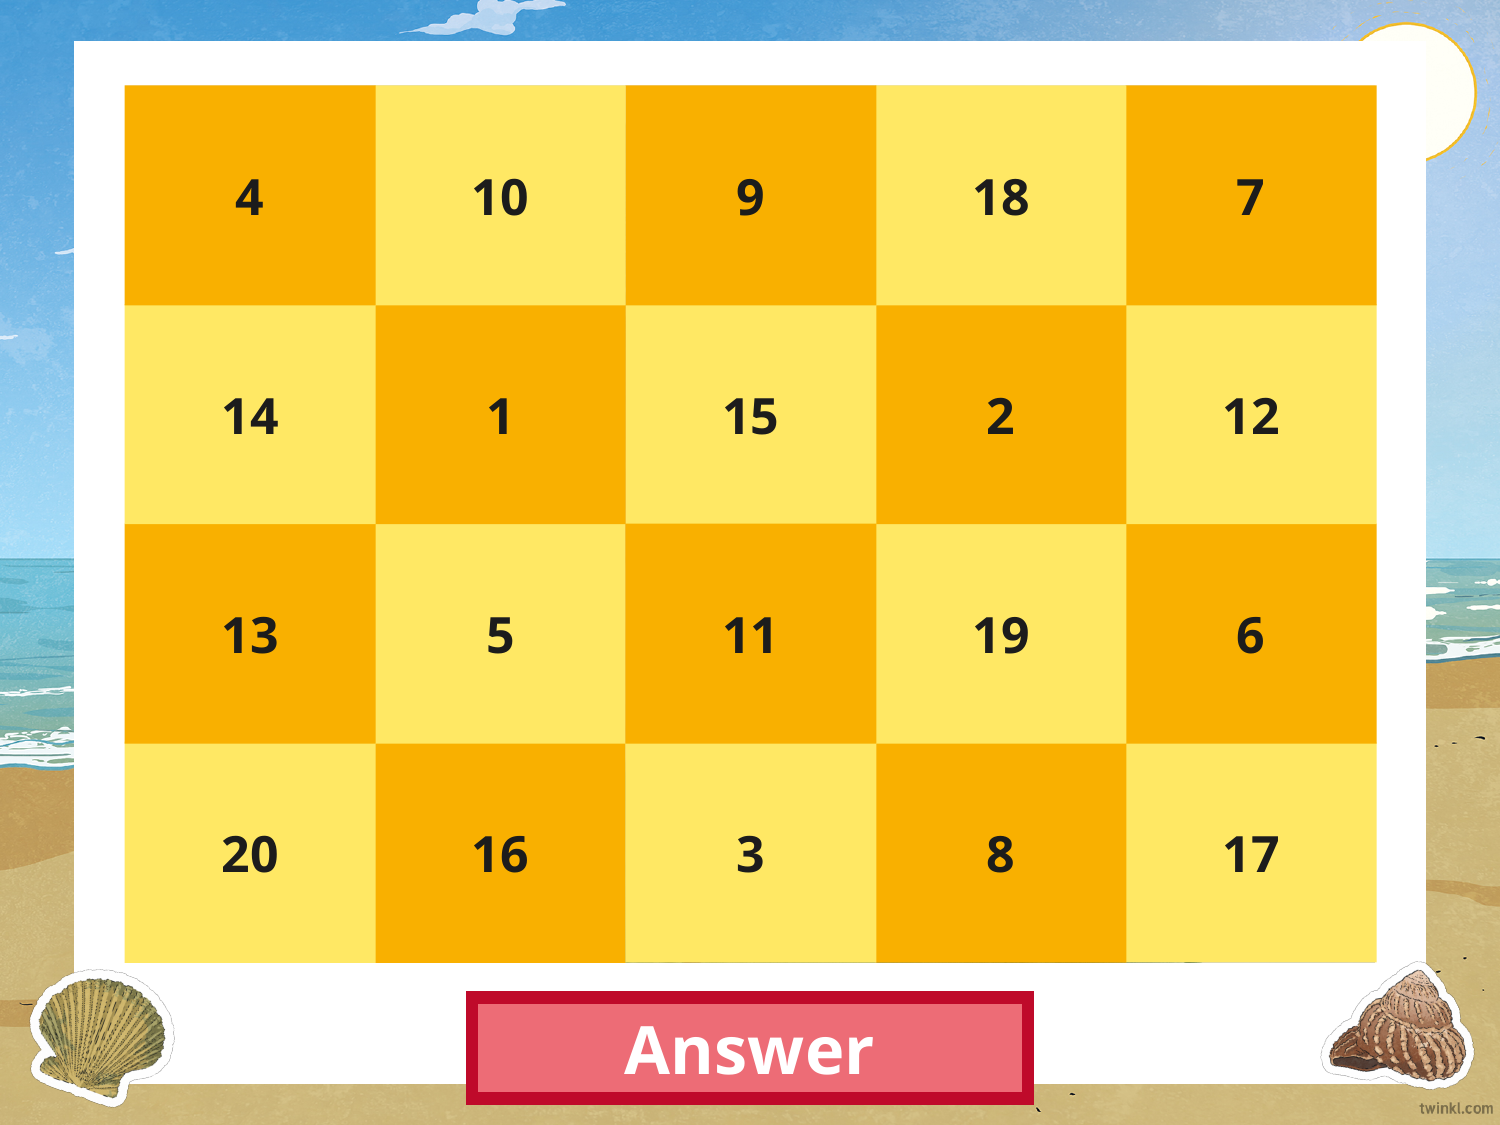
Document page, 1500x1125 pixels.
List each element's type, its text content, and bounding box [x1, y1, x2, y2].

text_box Answer [471, 997, 1029, 1100]
picture [0, 0, 1500, 1125]
text_box 7 [1128, 84, 1378, 306]
